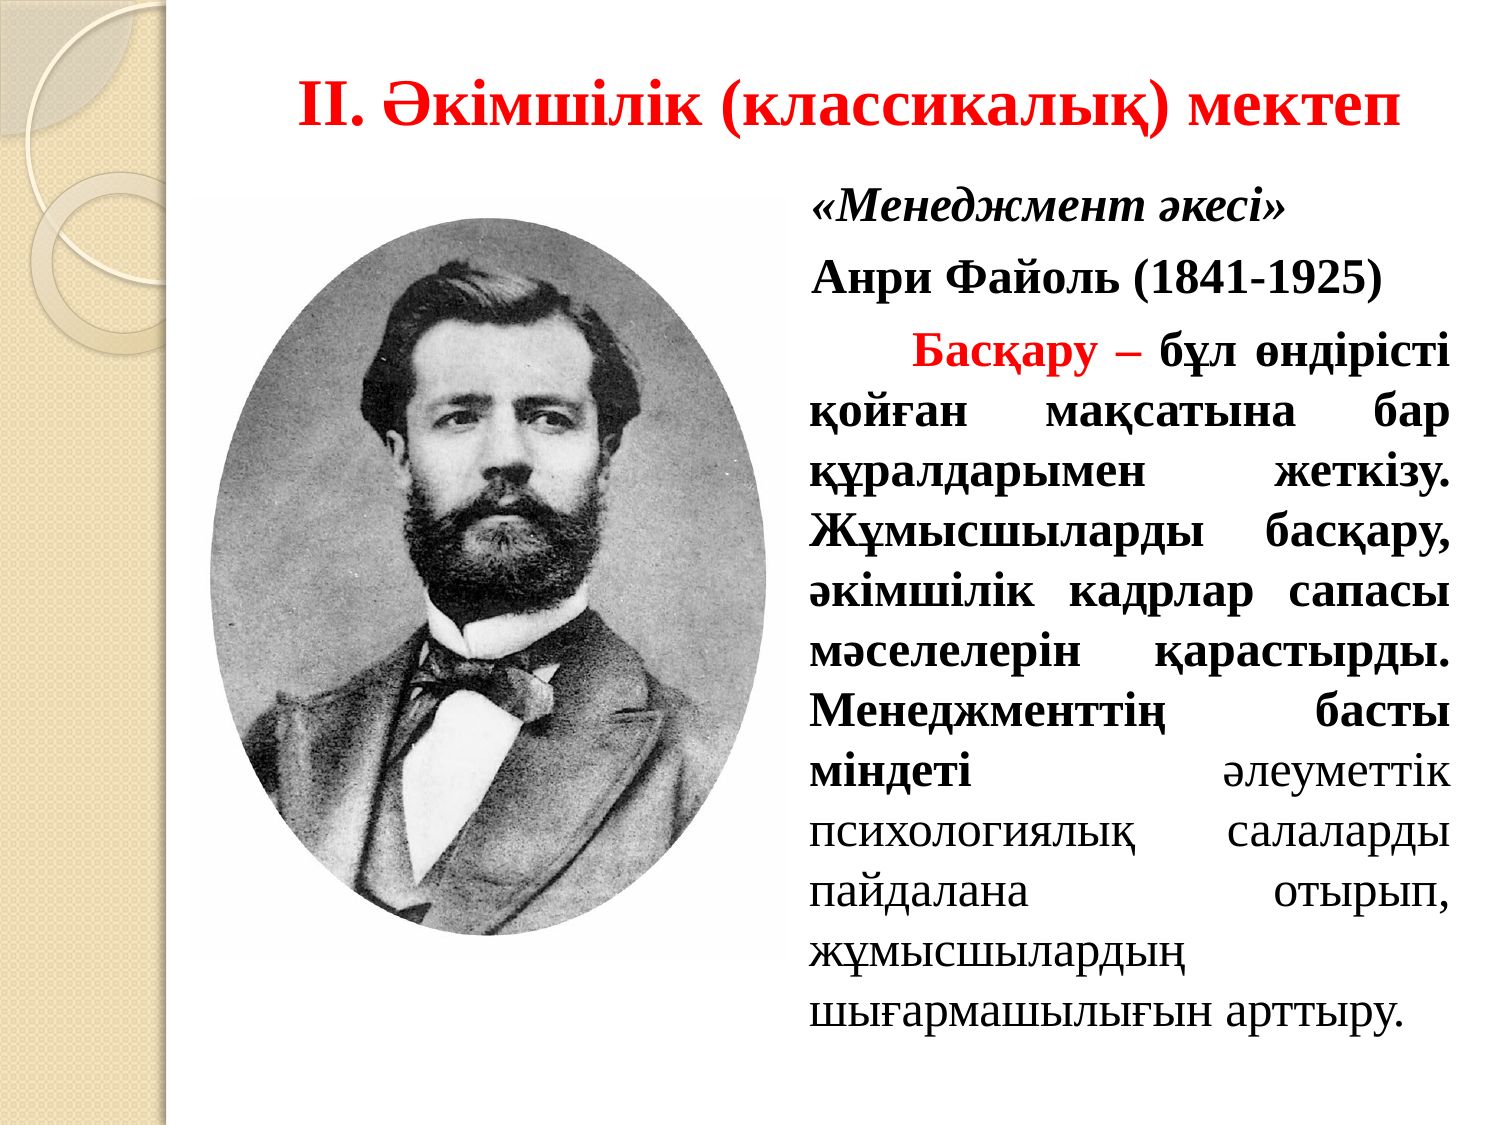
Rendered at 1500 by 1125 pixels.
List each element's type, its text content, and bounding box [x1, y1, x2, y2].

list «Менеджмент әкесі» Анри Файоль (1841-1925) Басқару – бұл өндірісті қойған мақсатына бар құралдарымен жеткізу. Жұмысшыларды басқару, әкімшілік кадрлар сапасы мәселелерін қарастырды. Менеджменттің басты міндеті әлеуметтік психологиялық салаларды пайдалана отырып, жұмысшылардың шығармашылығын арттыру. [235, 164, 1466, 1079]
title II. Әкімшілік (классикалық) мектеп [235, 45, 1466, 153]
picture [187, 196, 786, 962]
